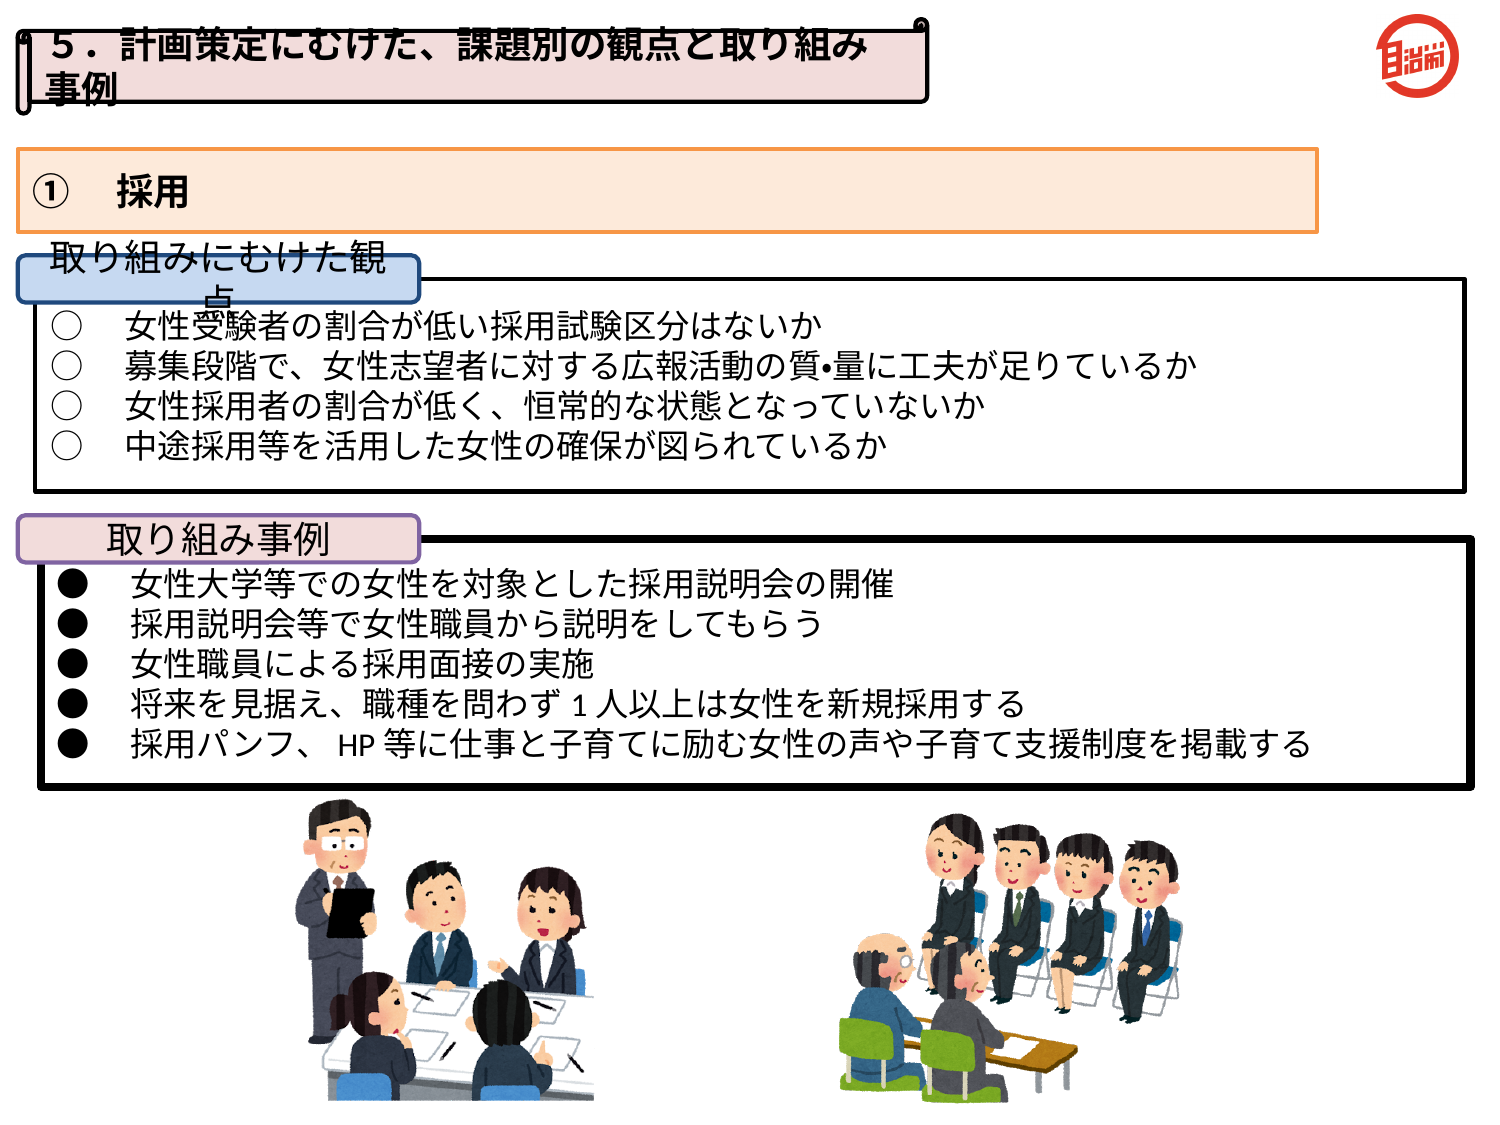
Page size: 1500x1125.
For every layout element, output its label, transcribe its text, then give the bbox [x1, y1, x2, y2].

picture [289, 789, 605, 1109]
picture [832, 810, 1190, 1106]
text_box ① 採用 [16, 147, 1319, 234]
text_box ○ 女性受験者の割合が低い採用試験区分はないか ○ 募集段階で、女性志望者に対する広報活動の質・量に工夫が足りているか ○ 女性採用者の割合が低く、恒常的な状態となっていないか ○ 中途採用等を活用した女性の確保が図られているか [33, 277, 1467, 494]
picture [1376, 14, 1459, 98]
text_box 取り組み事例 [15, 513, 422, 565]
text_box ５．計画策定にむけた、課題別の観点と取り組み事例 [15, 17, 930, 116]
text_box 取り組みにむけた観点 [15, 253, 422, 305]
text_box ● 女性大学等での女性を対象とした採用説明会の開催 ● 採用説明会等で女性職員から説明をしてもらう ● 女性職員による採用面接の実施 ● 将来を見据え、職種を問わず1人以上は女性を新規採用する ● 採用パンフ、HP等に仕事と子育てに励む女性の声や子育て支援制度を掲載する [39, 537, 1473, 789]
